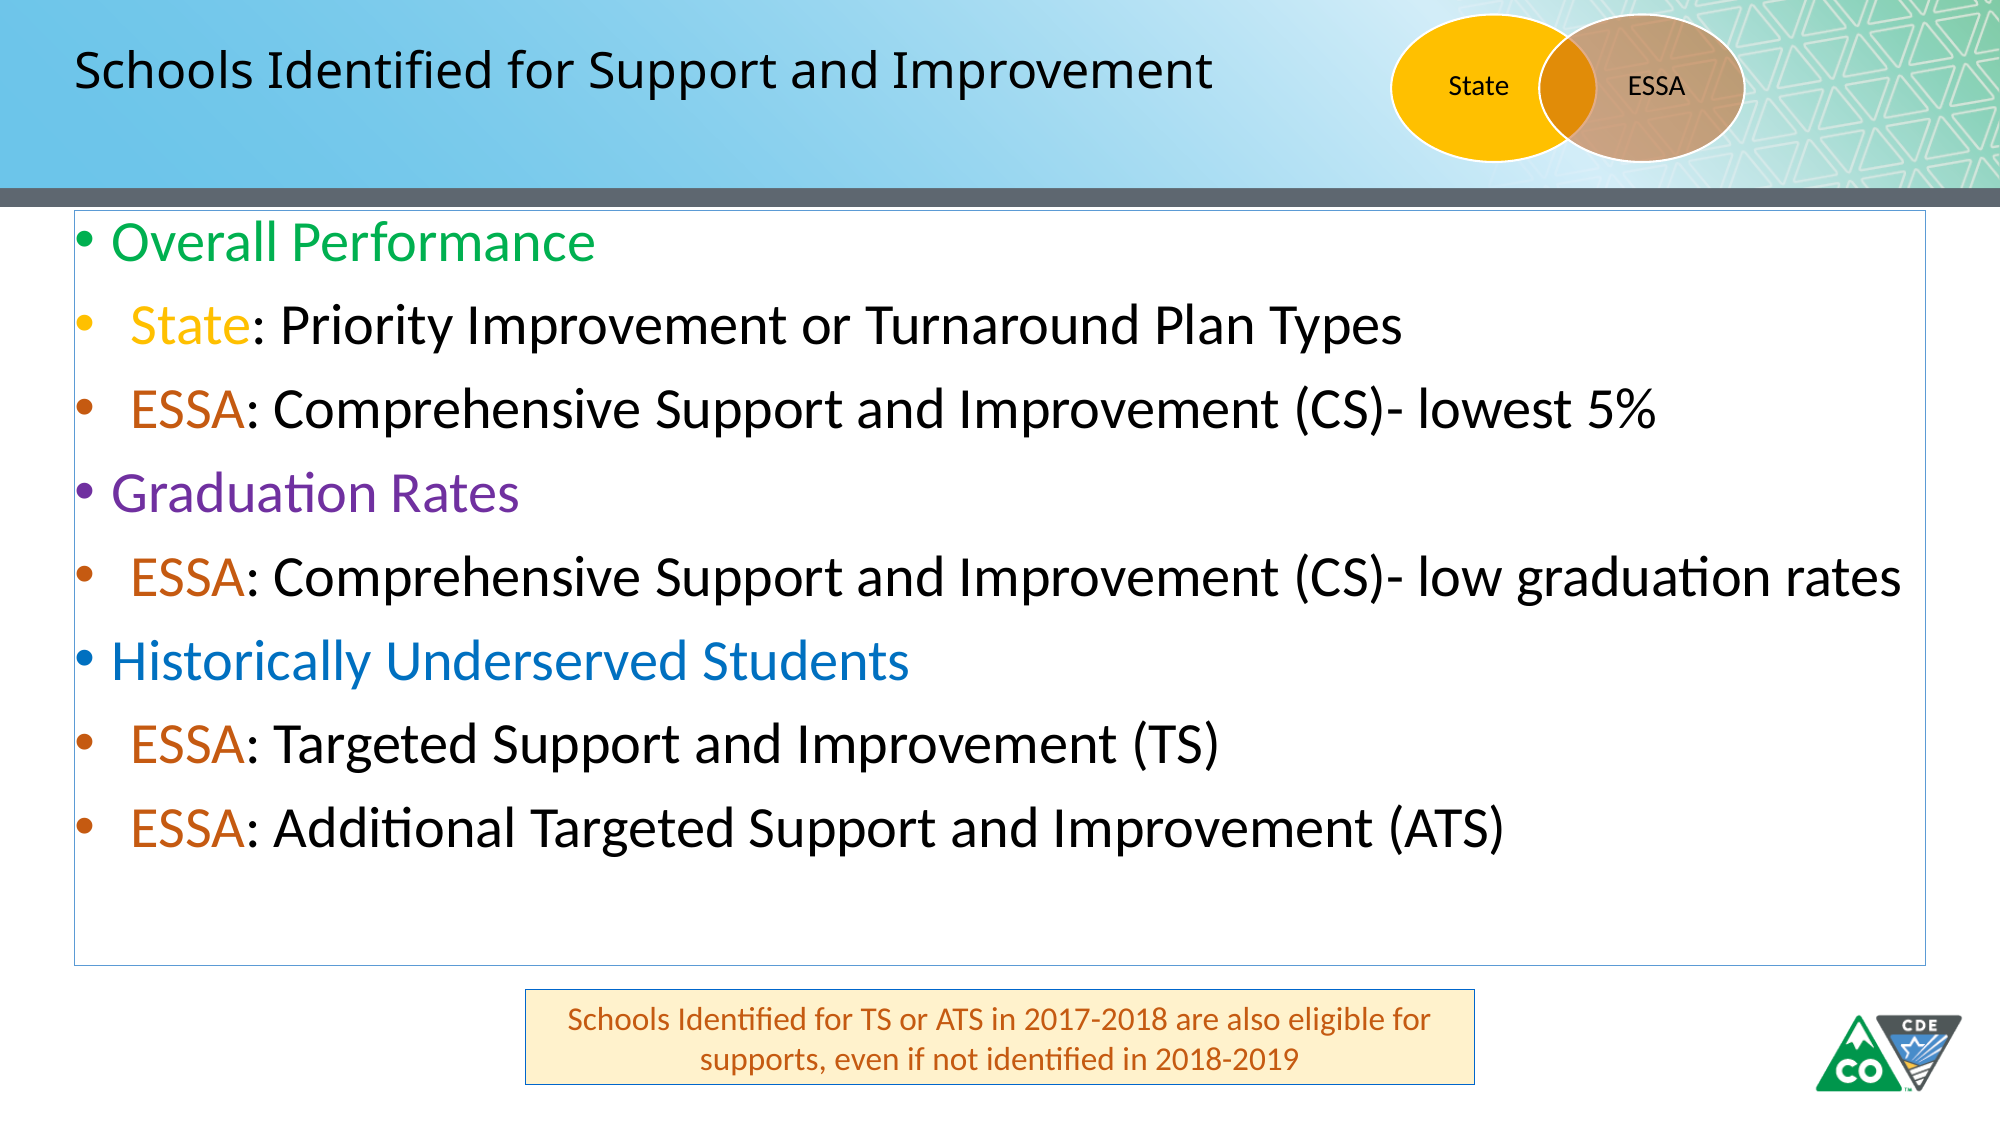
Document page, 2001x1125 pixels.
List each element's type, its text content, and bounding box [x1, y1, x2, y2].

list Overall Performance State: Priority Improvement or Turnaround Plan Types ESSA: Comprehensive Support and Improvement (CS)- lowest 5% Graduation Rates ESSA: Comprehensive Support and Improvement (CS)- low graduation rates Historically Underserved Students ESSA: Targeted Support and Improvement (TS) ESSA: Additional Targeted Support and Improvement (ATS) [74, 210, 1926, 966]
text_box Schools Identified for TS or ATS in 2017-2018 are also eligible for supports, even if not identified in 2018-2019 [525, 989, 1475, 1085]
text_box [1382, 13, 1754, 162]
picture [1803, 1006, 1972, 1099]
picture [0, 0, 2000, 207]
title Schools Identified for Support and Improvement [74, 45, 1369, 162]
